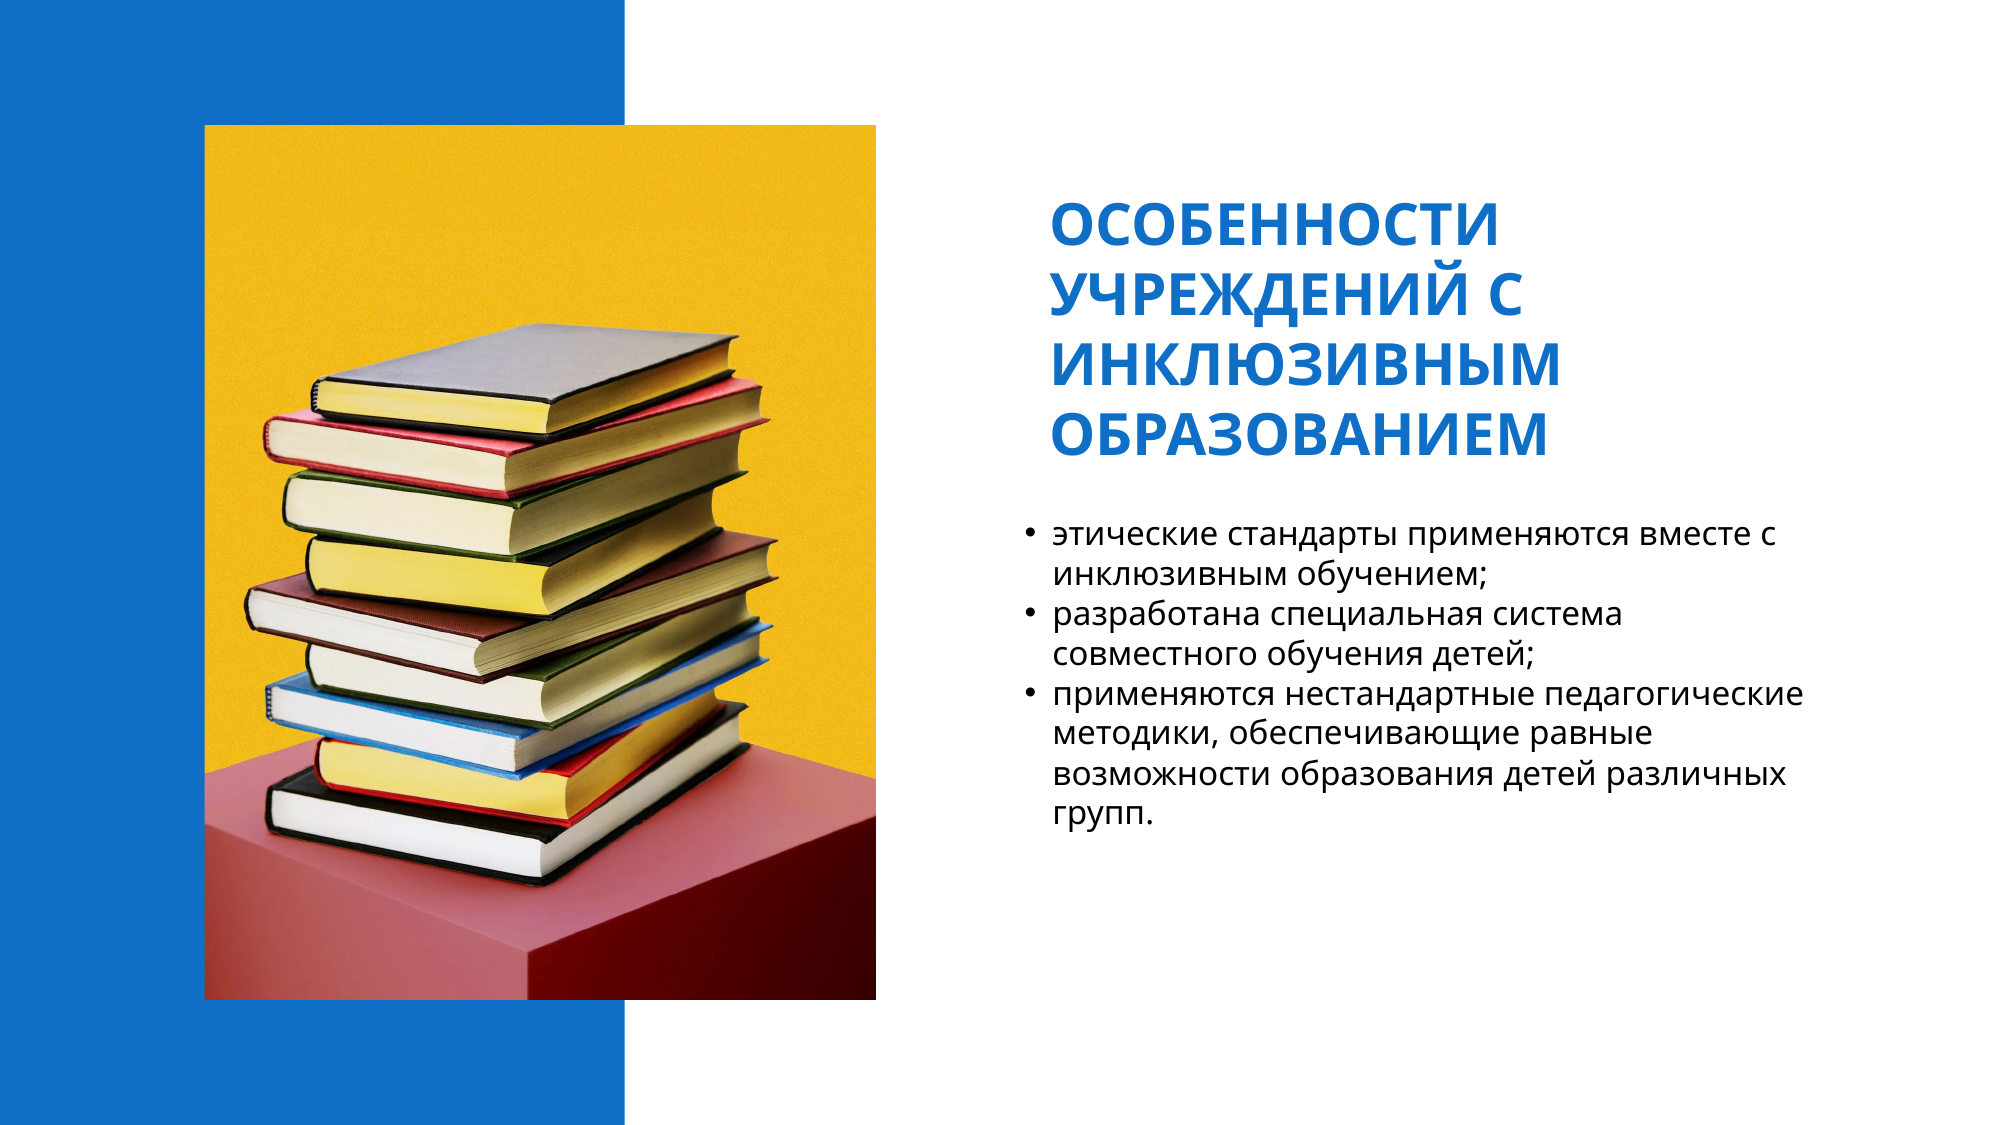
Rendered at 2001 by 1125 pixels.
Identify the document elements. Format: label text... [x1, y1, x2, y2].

picture [204, 125, 876, 1000]
text_box этические стандарты применяются вместе с инклюзивным обучением; разработана специальная система совместного обучения детей; применяются нестандартные педагогические методики, обеспечивающие равные возможности образования детей различных групп. [1009, 504, 1841, 839]
text_box ОСОБЕННОСТИ УЧРЕЖДЕНИЙ С ИНКЛЮЗИВНЫМ ОБРАЗОВАНИЕМ [1034, 179, 1927, 475]
